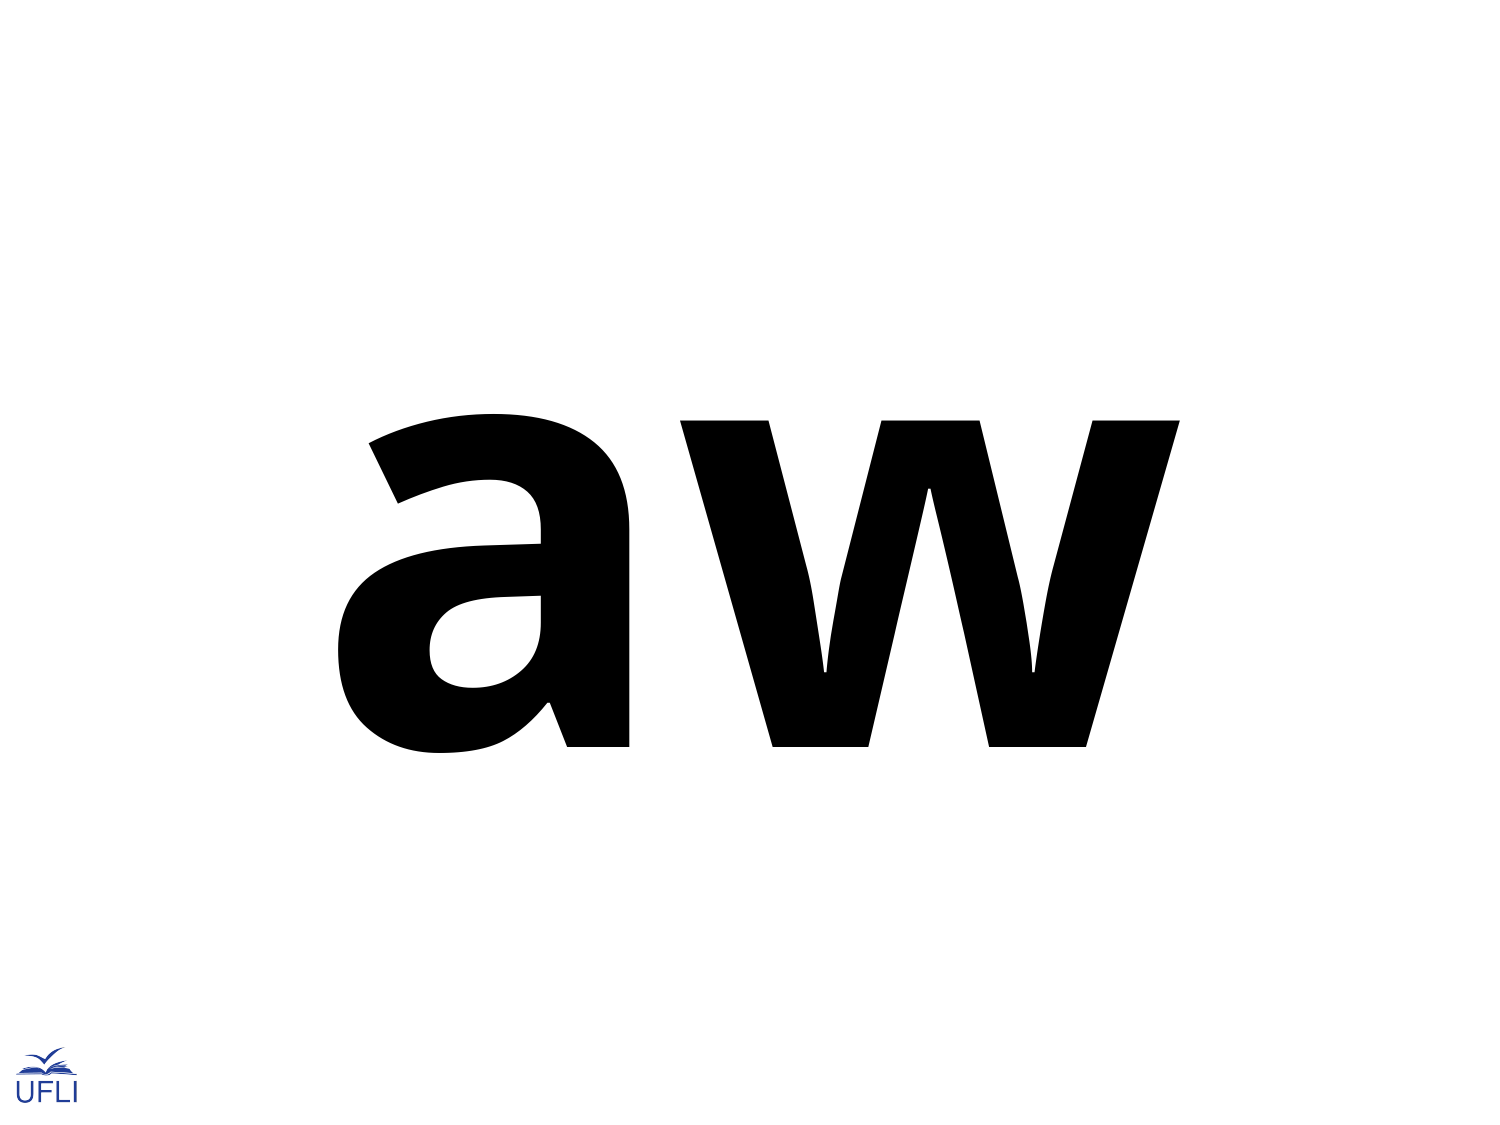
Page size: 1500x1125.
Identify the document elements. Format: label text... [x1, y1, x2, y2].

text_box aw [0, 142, 1500, 875]
picture [12, 1045, 81, 1106]
